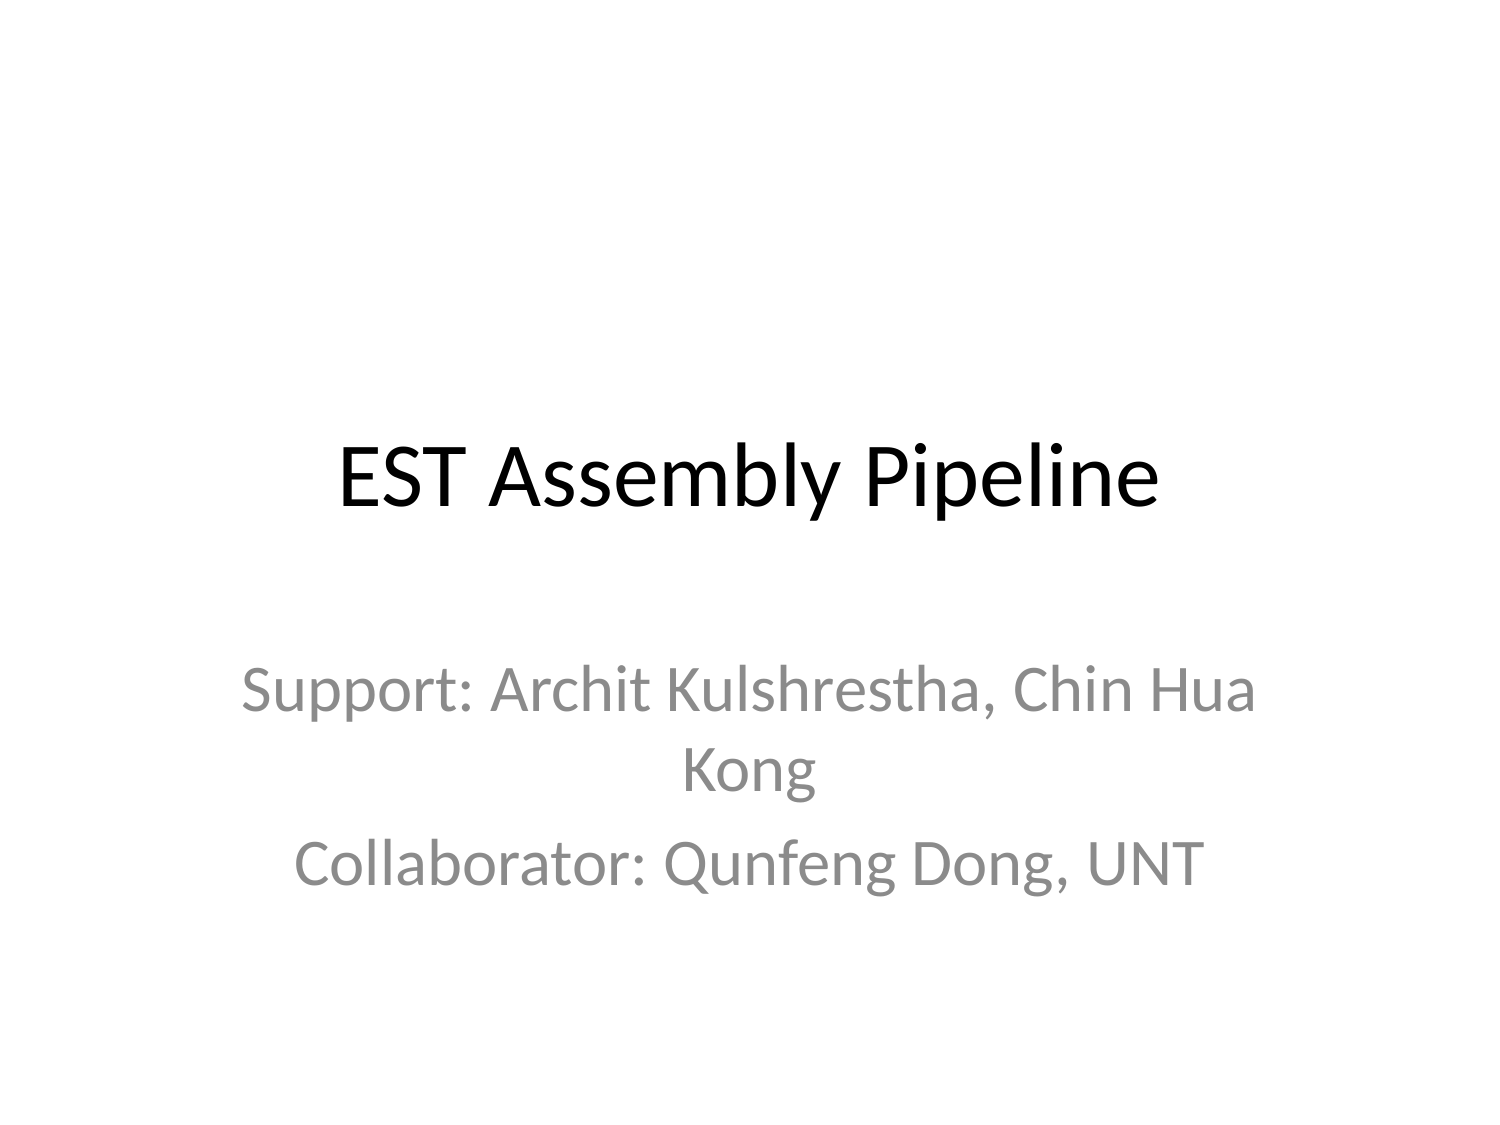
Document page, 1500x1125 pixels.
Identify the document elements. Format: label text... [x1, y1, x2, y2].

subtitle Support: Archit Kulshrestha, Chin Hua Kong Collaborator: Qunfeng Dong, UNT [225, 637, 1275, 925]
title EST Assembly Pipeline [112, 349, 1388, 591]
